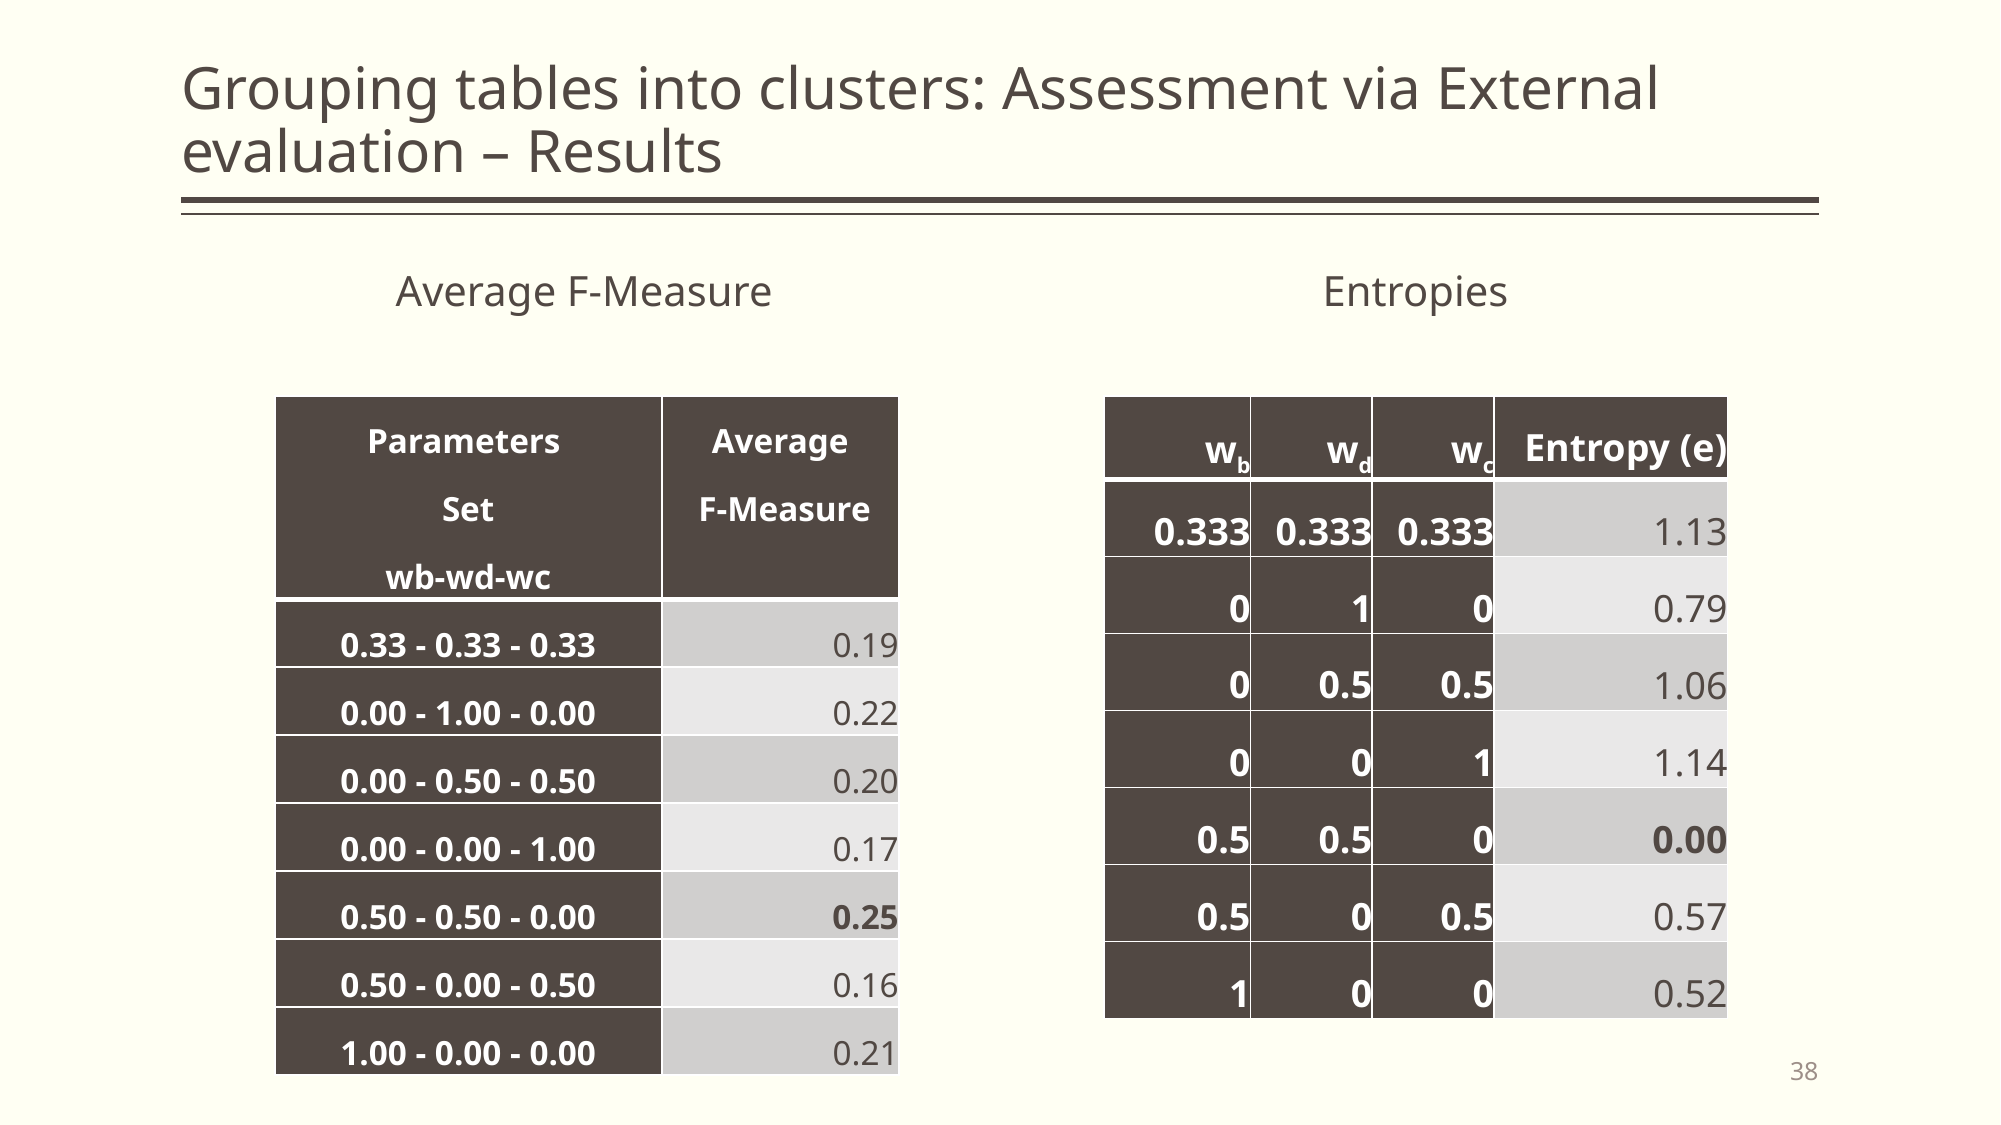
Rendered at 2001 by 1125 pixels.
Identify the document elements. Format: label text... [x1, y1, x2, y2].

table_cell 0.333 [1251, 482, 1371, 556]
table_cell 0.00 [1495, 788, 1727, 864]
table_header Entropy (e) [1495, 397, 1727, 477]
table_cell 0.52 [1495, 942, 1727, 1018]
table_header wc [1373, 397, 1493, 477]
table_cell 0.00 - 0.00 - 1.00 [276, 804, 661, 870]
table_cell 0.50 - 0.50 - 0.00 [276, 872, 661, 938]
table_header wd [1251, 397, 1371, 477]
table_cell 0.20 [663, 736, 898, 802]
list Entropies [1012, 262, 1819, 1013]
table_cell 1.06 [1495, 634, 1727, 710]
table_cell 0 [1251, 942, 1371, 1018]
table_cell 0.21 [663, 1008, 898, 1074]
table_cell 0.5 [1251, 634, 1371, 710]
table_cell 0.50 - 0.00 - 0.50 [276, 940, 661, 1006]
table_cell 0.25 [663, 872, 898, 938]
slide_number 38 [1518, 1042, 1819, 1103]
table_cell 0.333 [1373, 482, 1493, 556]
table_cell 1.00 - 0.00 - 0.00 [276, 1008, 661, 1074]
table_cell 0 [1105, 557, 1250, 633]
list Average F-Measure [181, 262, 988, 1013]
table_cell 0 [1373, 557, 1493, 633]
table_cell 1.13 [1495, 482, 1727, 556]
title Grouping tables into clusters: Assessment via External evaluation – Results [181, 12, 1819, 193]
table_cell 0.5 [1251, 788, 1371, 864]
table_cell 0 [1373, 942, 1493, 1018]
table_header Parameters Set wb-wd-wc [276, 397, 661, 597]
table_header wb [1105, 397, 1250, 477]
table_cell 1 [1251, 557, 1371, 633]
table_cell 0 [1251, 865, 1371, 941]
table_cell 1 [1373, 711, 1493, 787]
table_cell 0.57 [1495, 865, 1727, 941]
table_cell 0.22 [663, 668, 898, 734]
table_cell 0 [1373, 788, 1493, 864]
table_cell 0.19 [663, 602, 898, 666]
table_cell 0 [1105, 711, 1250, 787]
table_cell 0.5 [1105, 788, 1250, 864]
table_cell 0.16 [663, 940, 898, 1006]
table_cell 0.79 [1495, 557, 1727, 633]
table_cell 0.17 [663, 804, 898, 870]
table_cell 0.00 - 1.00 - 0.00 [276, 668, 661, 734]
table_cell 0.5 [1373, 865, 1493, 941]
table_cell 0.5 [1373, 634, 1493, 710]
table_cell 0.333 [1105, 482, 1250, 556]
table_cell 0.00 - 0.50 - 0.50 [276, 736, 661, 802]
table_cell 0 [1251, 711, 1371, 787]
table_header Average F-Measure [663, 397, 898, 597]
table_cell 0.5 [1105, 865, 1250, 941]
table_cell 1 [1105, 942, 1250, 1018]
table_cell 0.33 - 0.33 - 0.33 [276, 602, 661, 666]
table_cell 1.14 [1495, 711, 1727, 787]
table_cell 0 [1105, 634, 1250, 710]
